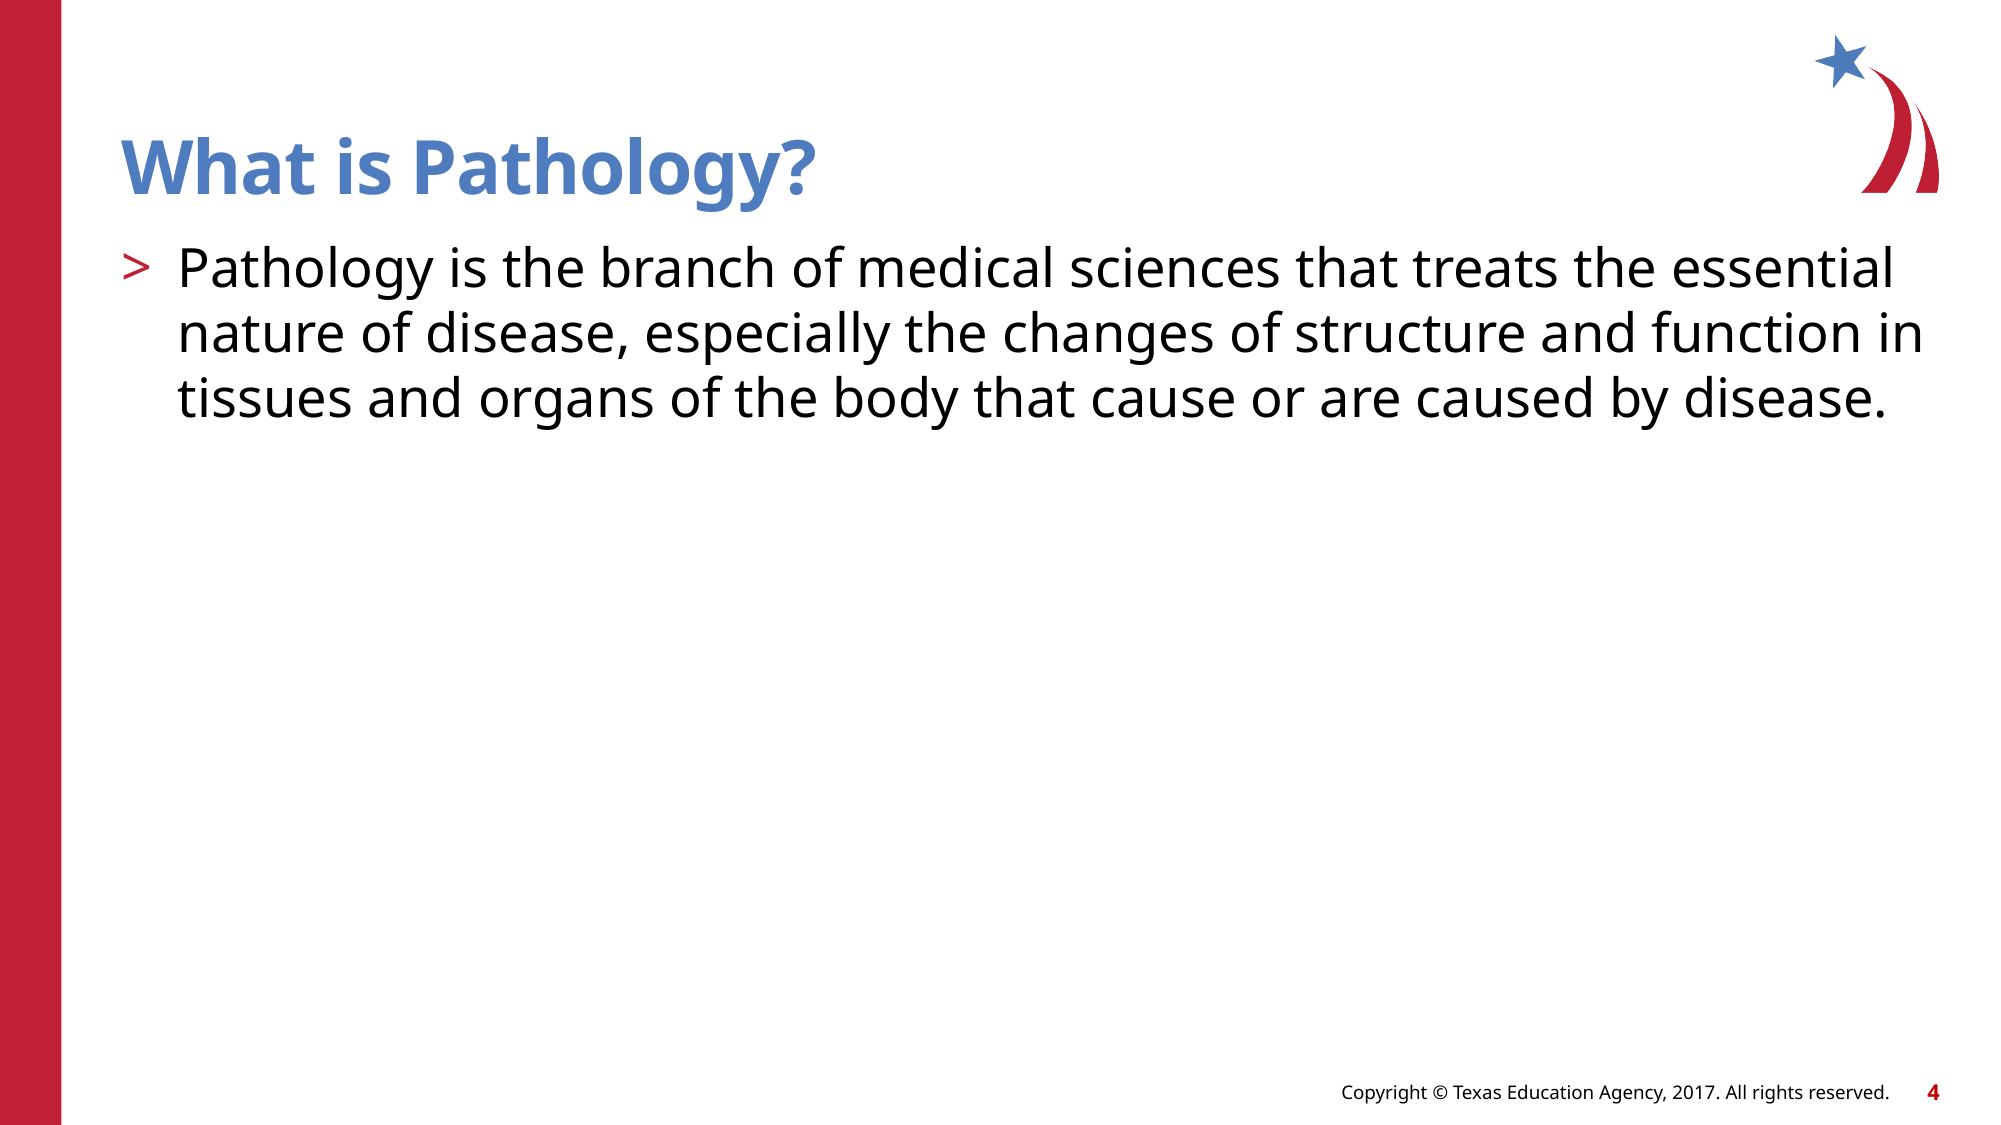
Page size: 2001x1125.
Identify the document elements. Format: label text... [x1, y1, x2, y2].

picture [1814, 34, 1939, 193]
list Pathology is the branch of medical sciences that treats the essential nature of disease, especially the changes of structure and function in tissues and organs of the body that cause or are caused by disease. [121, 233, 1936, 1010]
title What is Pathology? [121, 66, 1772, 211]
